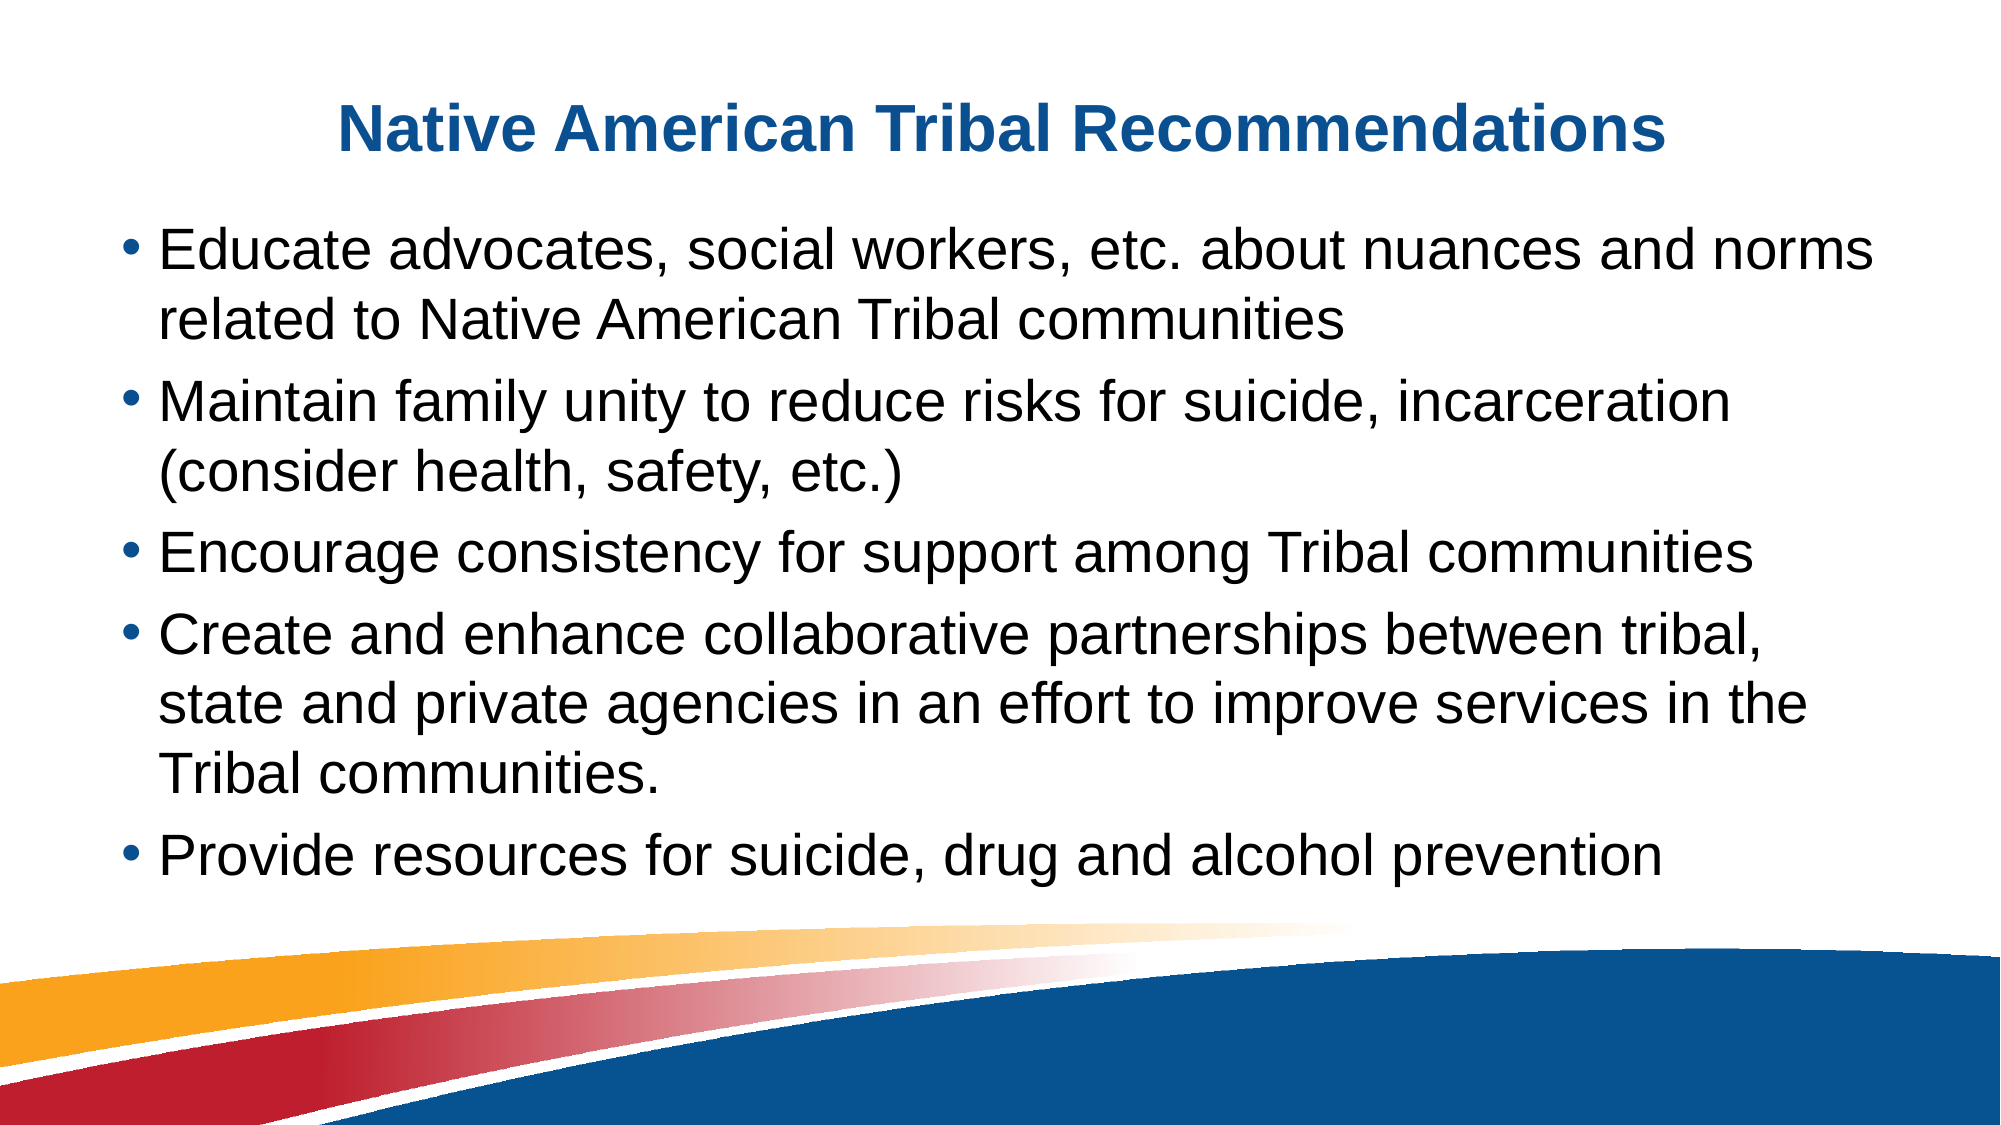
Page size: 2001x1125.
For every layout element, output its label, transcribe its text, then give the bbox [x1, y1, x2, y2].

title Native American Tribal Recommendations [105, 45, 1900, 204]
picture [0, 887, 2000, 1125]
list Educate advocates, social workers, etc. about nuances and norms related to Native American Tribal communities Maintain family unity to reduce risks for suicide, incarceration (consider health, safety, etc.) Encourage consistency for support among Tribal communities Create and enhance collaborative partnerships between tribal, state and private agencies in an effort to improve services in the Tribal communities. Provide resources for suicide, drug and alcohol prevention [105, 204, 1906, 941]
